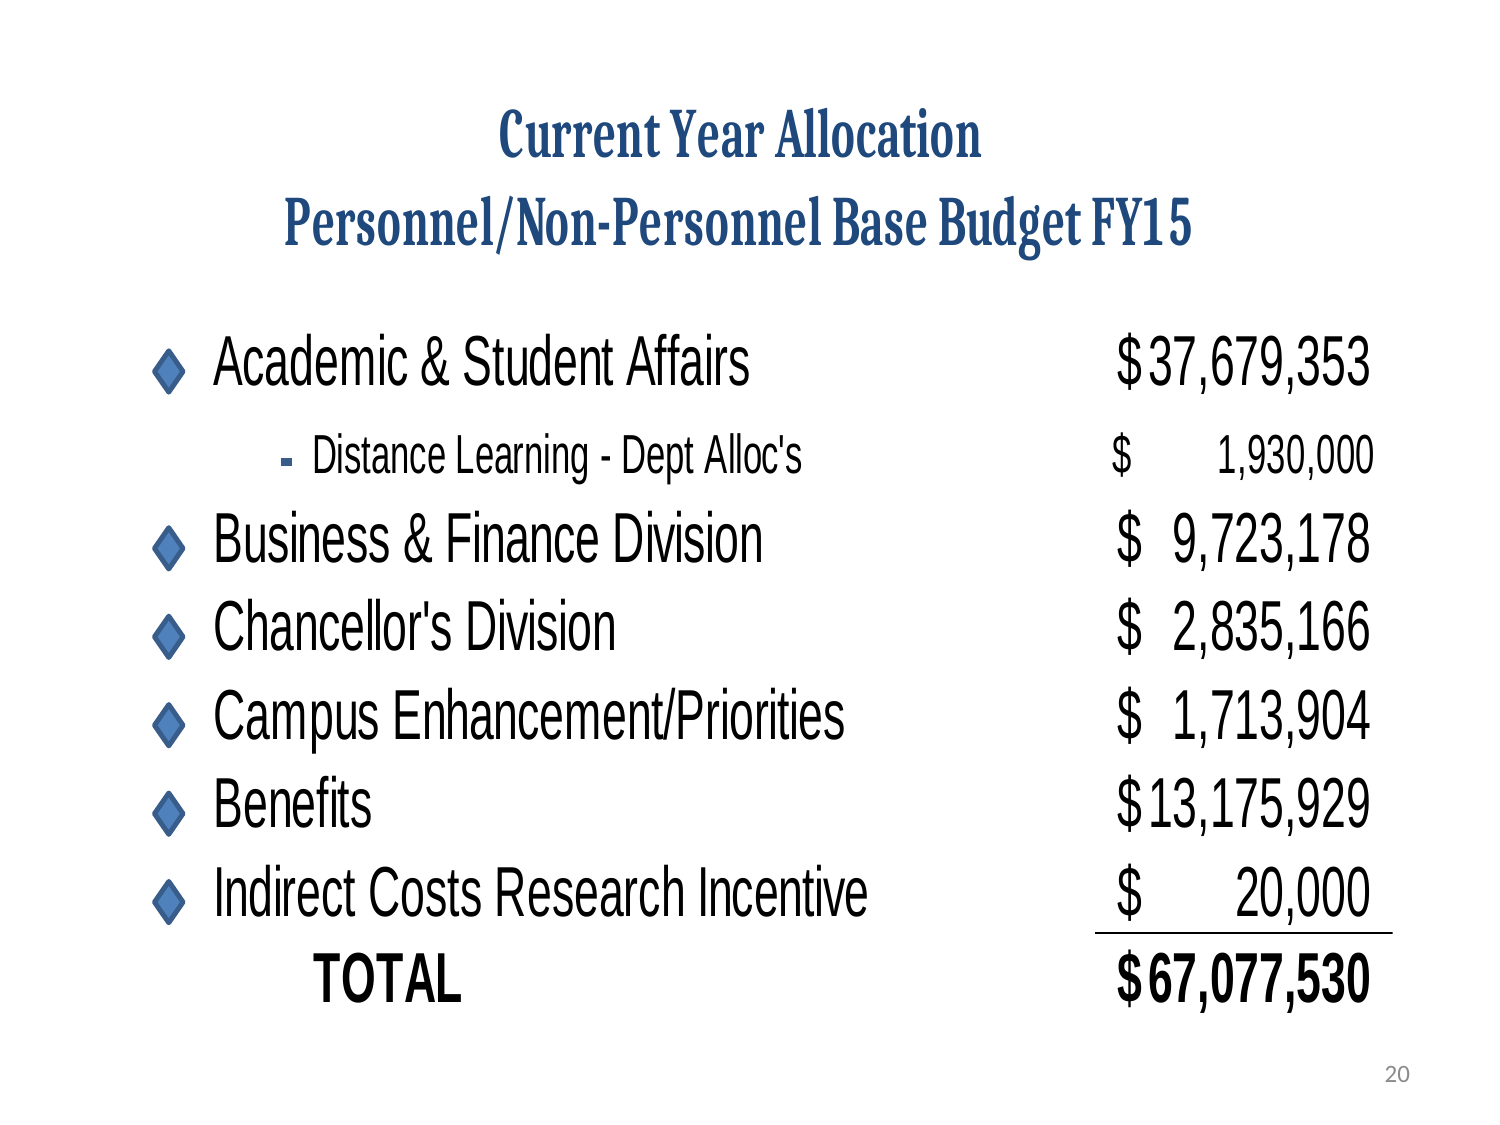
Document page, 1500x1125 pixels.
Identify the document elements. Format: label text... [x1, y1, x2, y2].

slide_number 20 [1074, 1042, 1425, 1103]
picture [87, 87, 1394, 1026]
